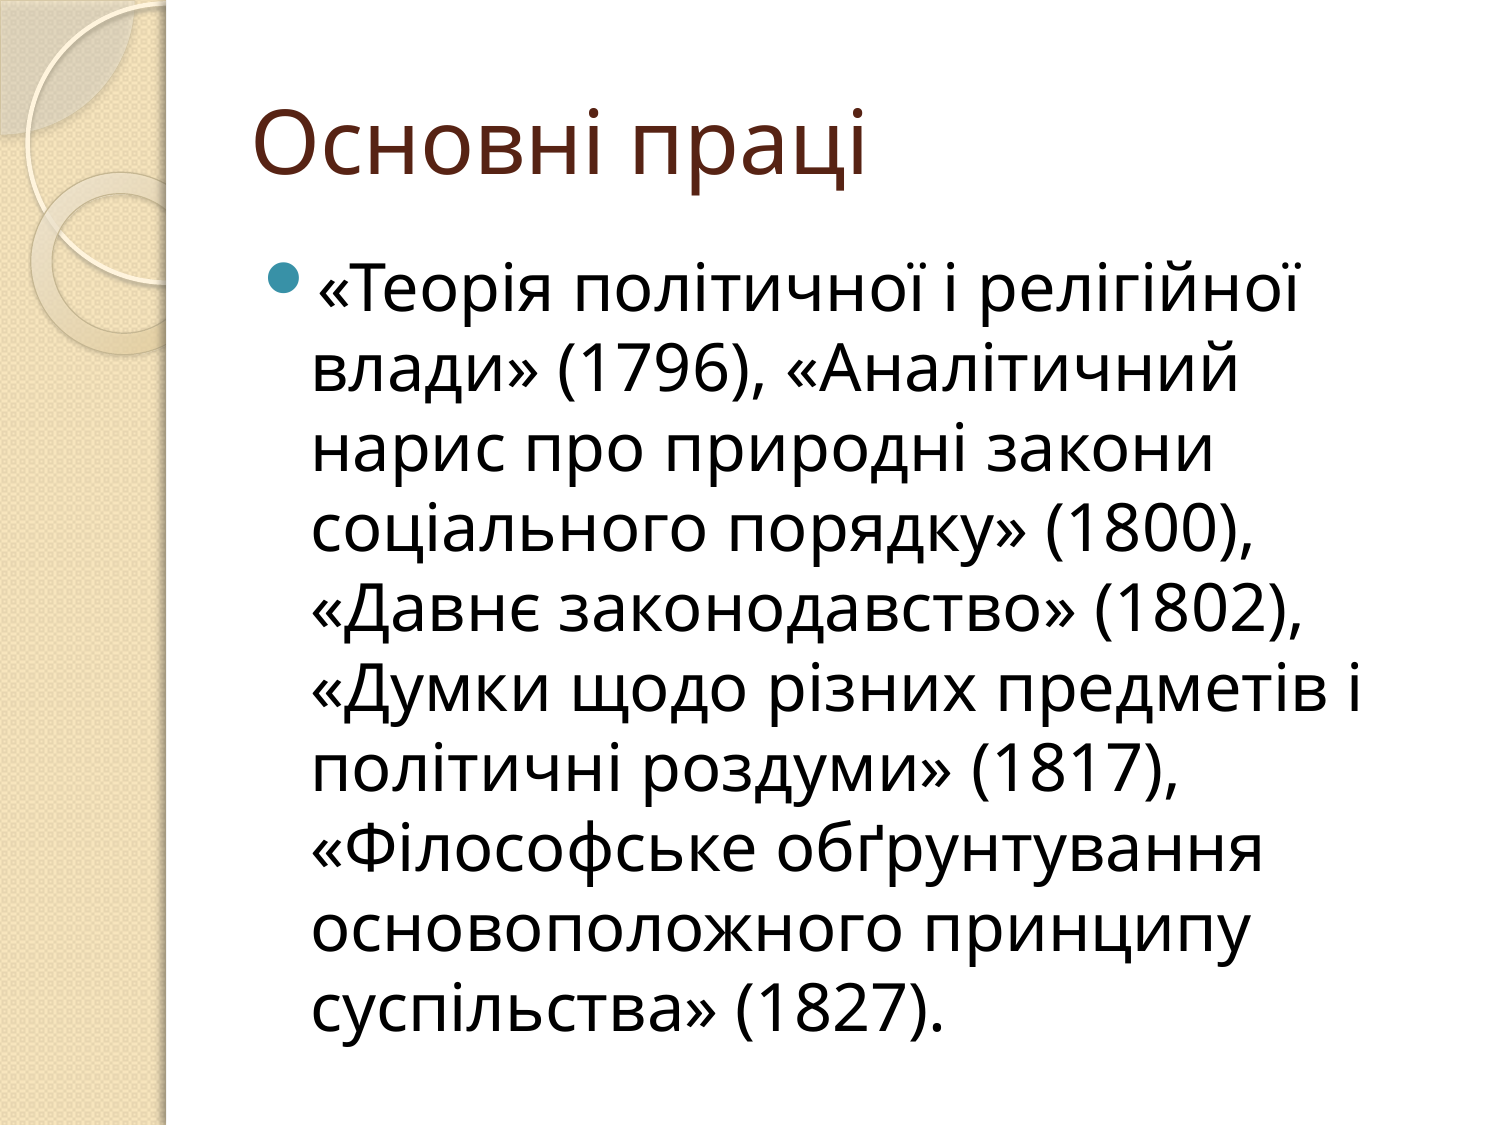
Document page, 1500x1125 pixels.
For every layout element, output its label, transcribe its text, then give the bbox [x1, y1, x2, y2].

title Основні праці [235, 45, 1466, 233]
list «Теорія політичної і релігійної влади» (1796), «Аналітичний нарис про природні закони соціального порядку» (1800), «Давнє законодавство» (1802), «Думки щодо різних предметів і політичні роздуми» (1817), «Філософське обґрунтування основоположного принципу суспільства» (1827). [235, 237, 1466, 1025]
